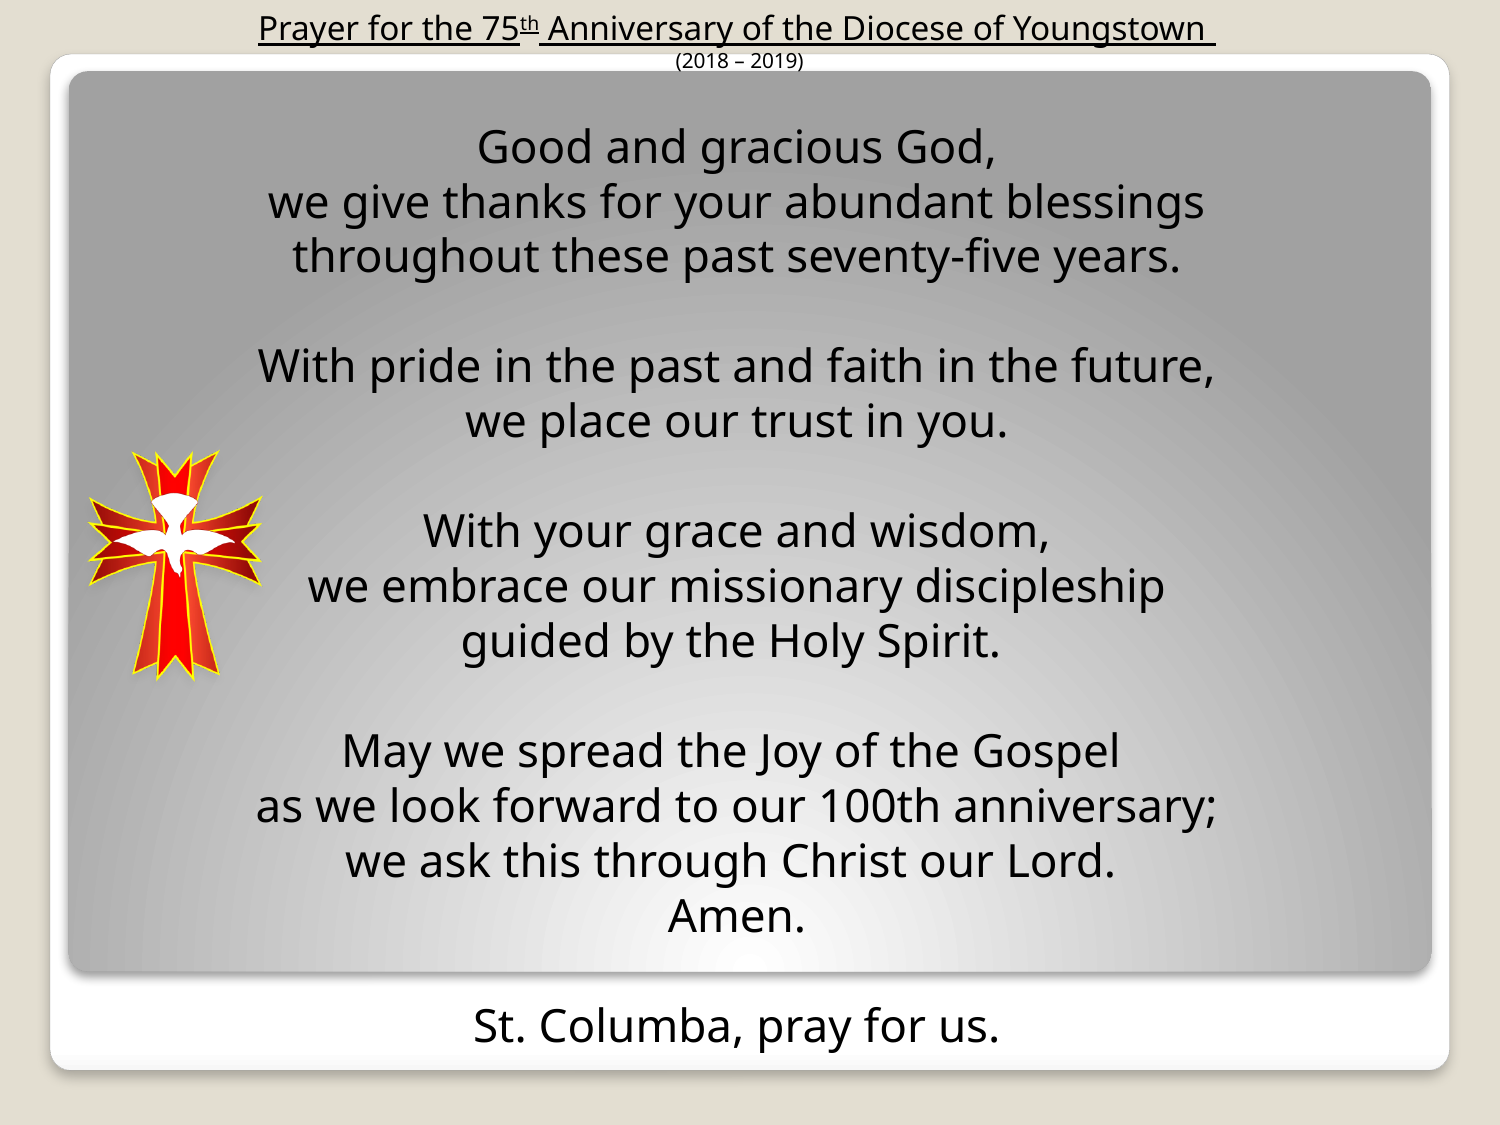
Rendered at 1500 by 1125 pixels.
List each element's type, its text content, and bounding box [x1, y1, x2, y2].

picture [87, 449, 263, 682]
text_box Prayer for the 75th Anniversary of the Diocese of Youngstown (2018 – 2019) Good and gracious God, we give thanks for your abundant blessings throughout these past seventy-five years. With pride in the past and faith in the future, we place our trust in you. With your grace and wisdom, we embrace our missionary discipleship guided by the Holy Spirit. May we spread the Joy of the Gospel as we look forward to our 100th anniversary; we ask this through Christ our Lord. Amen. St. Columba, pray for us. [68, 0, 1406, 1060]
